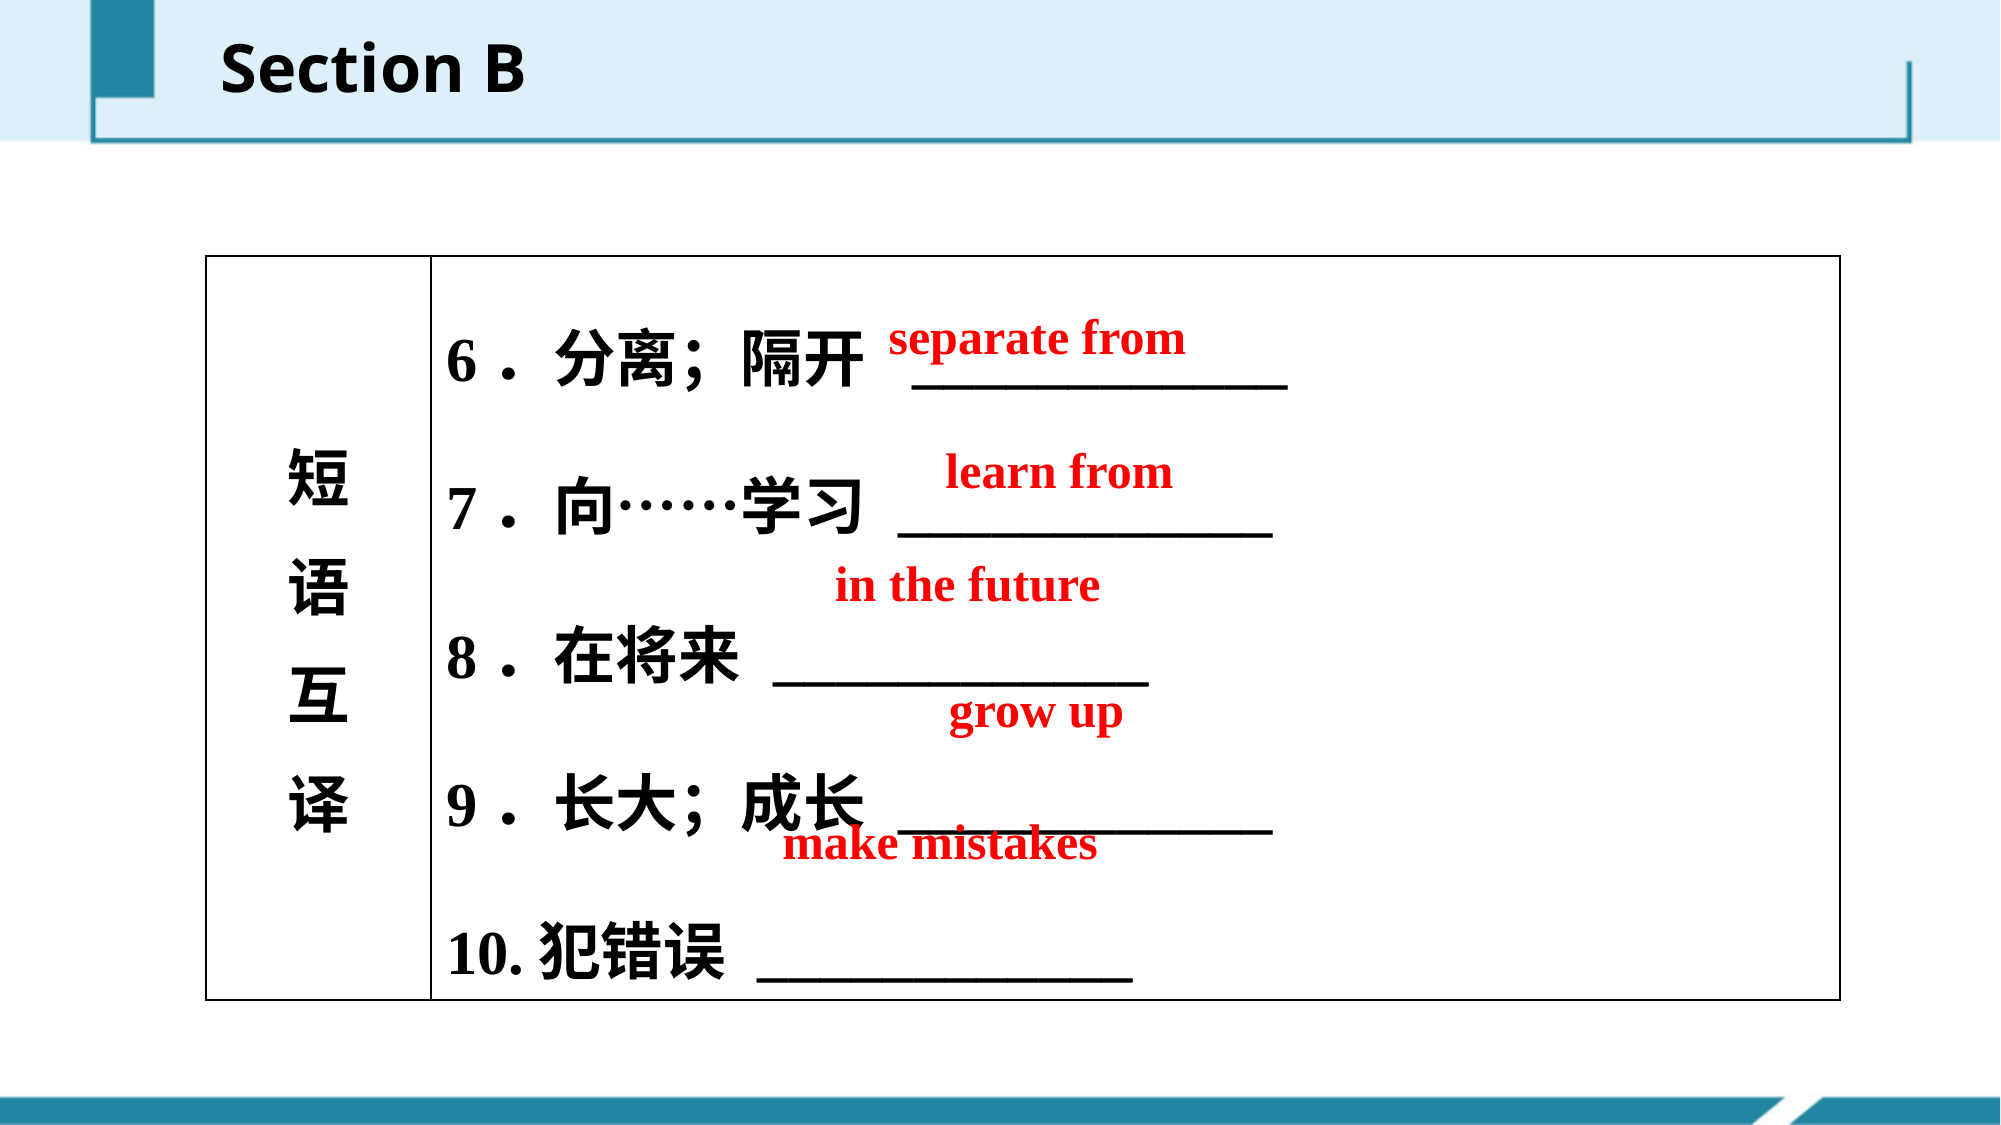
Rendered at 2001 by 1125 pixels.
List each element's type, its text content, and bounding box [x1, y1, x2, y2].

picture [0, 0, 2001, 1125]
table_header 短 语 互 译 [207, 257, 430, 999]
text_box make mistakes [767, 801, 1114, 877]
text_box [654, 477, 915, 552]
text_box Section B [205, 18, 543, 114]
text_box separate from [873, 296, 1202, 372]
text_box in the future [819, 544, 1116, 620]
text_box grow up [934, 669, 1140, 745]
text_box learn from [930, 430, 1189, 506]
table_header 6．分离；隔开 ____________ 7．向……学习 ____________ 8．在将来 ____________ 9．长大；成长 ____________ 10.犯错误 ____________ [432, 257, 1839, 999]
